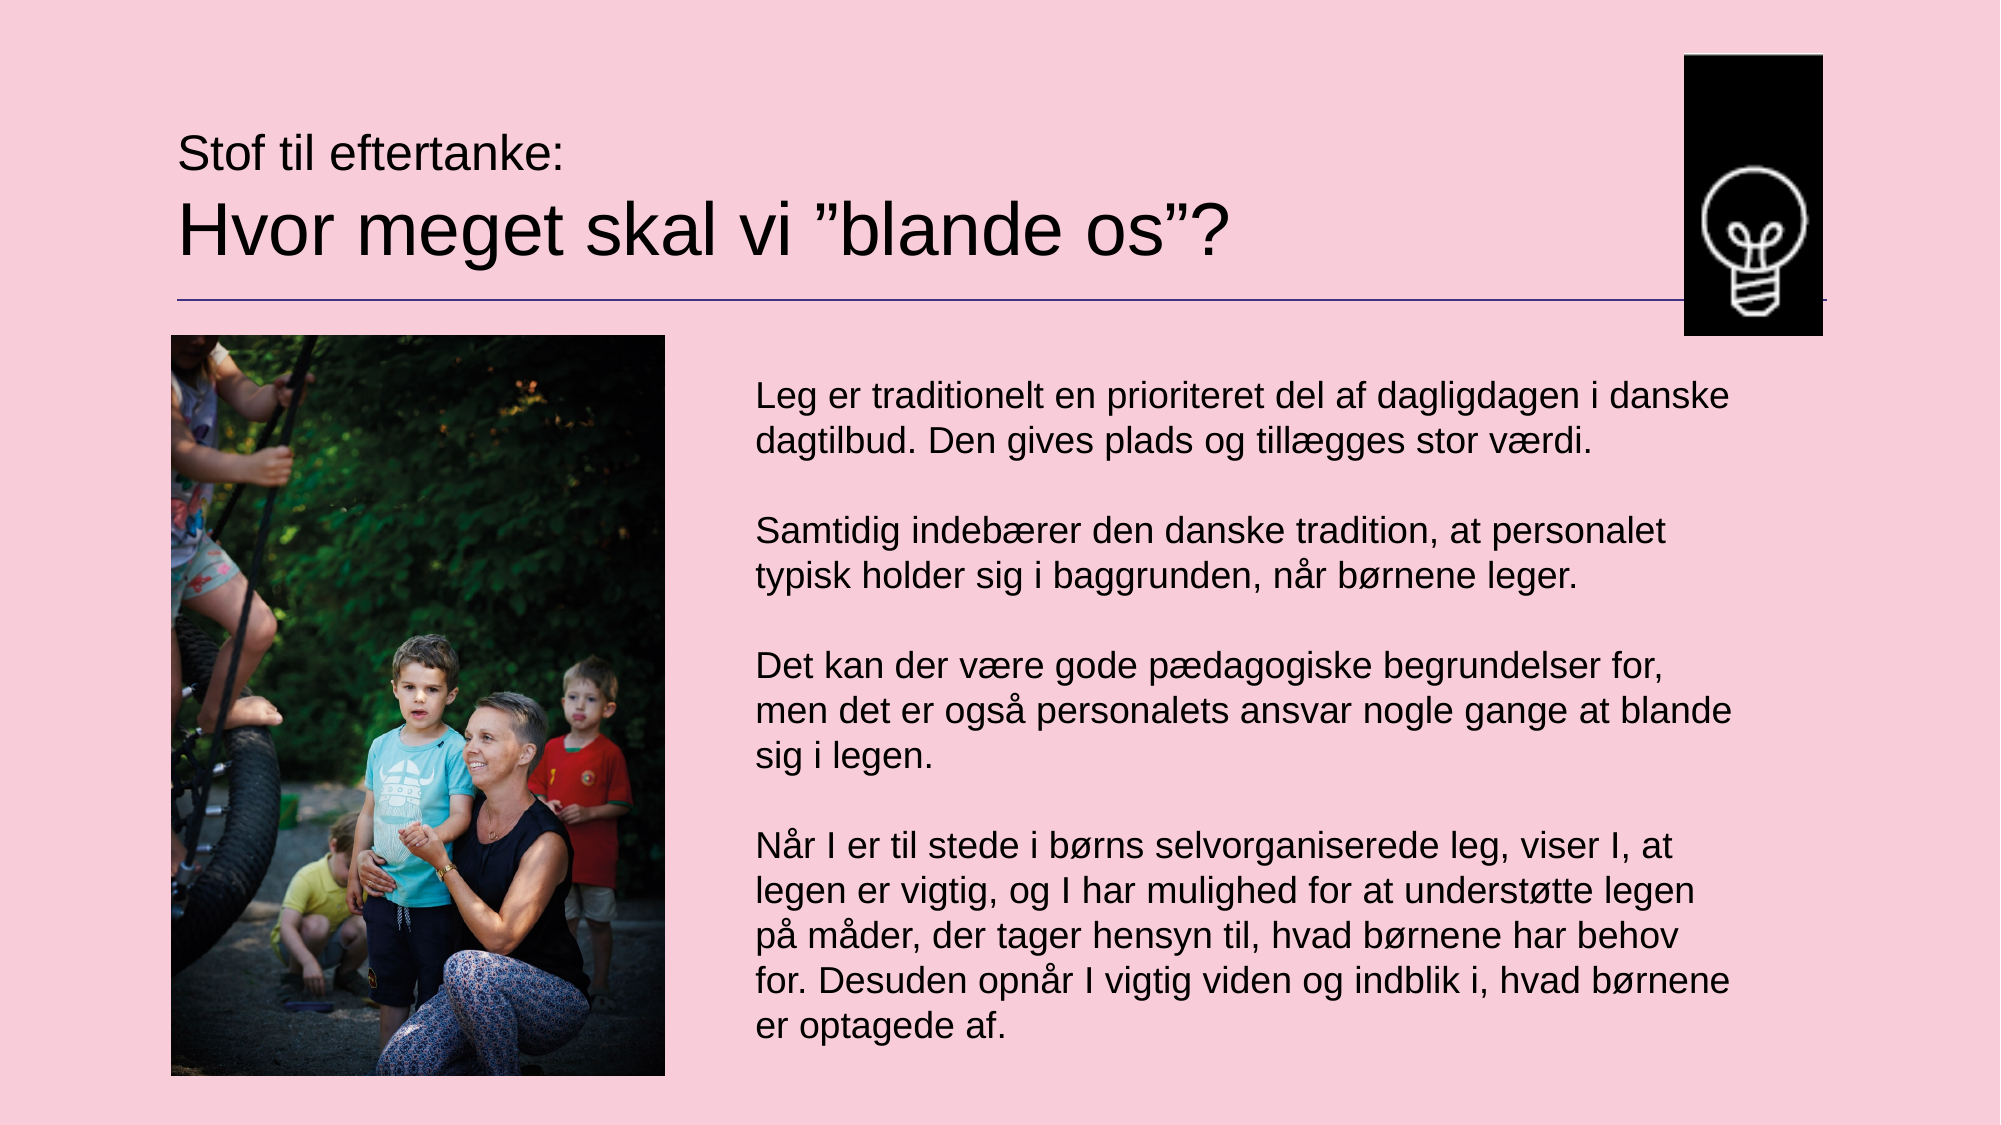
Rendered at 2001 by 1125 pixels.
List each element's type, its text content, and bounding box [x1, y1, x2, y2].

title Stof til eftertanke: Hvor meget skal vi ”blande os”? [177, 53, 1682, 271]
picture [1684, 53, 1824, 336]
text_box Leg er traditionelt en prioriteret del af dagligdagen i danske dagtilbud. Den gives plads og tillægges stor værdi. Samtidig indebærer den danske tradition, at personalet typisk holder sig i baggrunden, når børnene leger. Det kan der være gode pædagogiske begrundelser for, men det er også personalets ansvar nogle gange at blande sig i legen. Når I er til stede i børns selvorganiserede leg, viser I, at legen er vigtig, og I har mulighed for at understøtte legen på måder, der tager hensyn til, hvad børnene har behov for. Desuden opnår I vigtig viden og indblik i, hvad børnene er optagede af. [740, 363, 1754, 1099]
picture [170, 335, 665, 1076]
